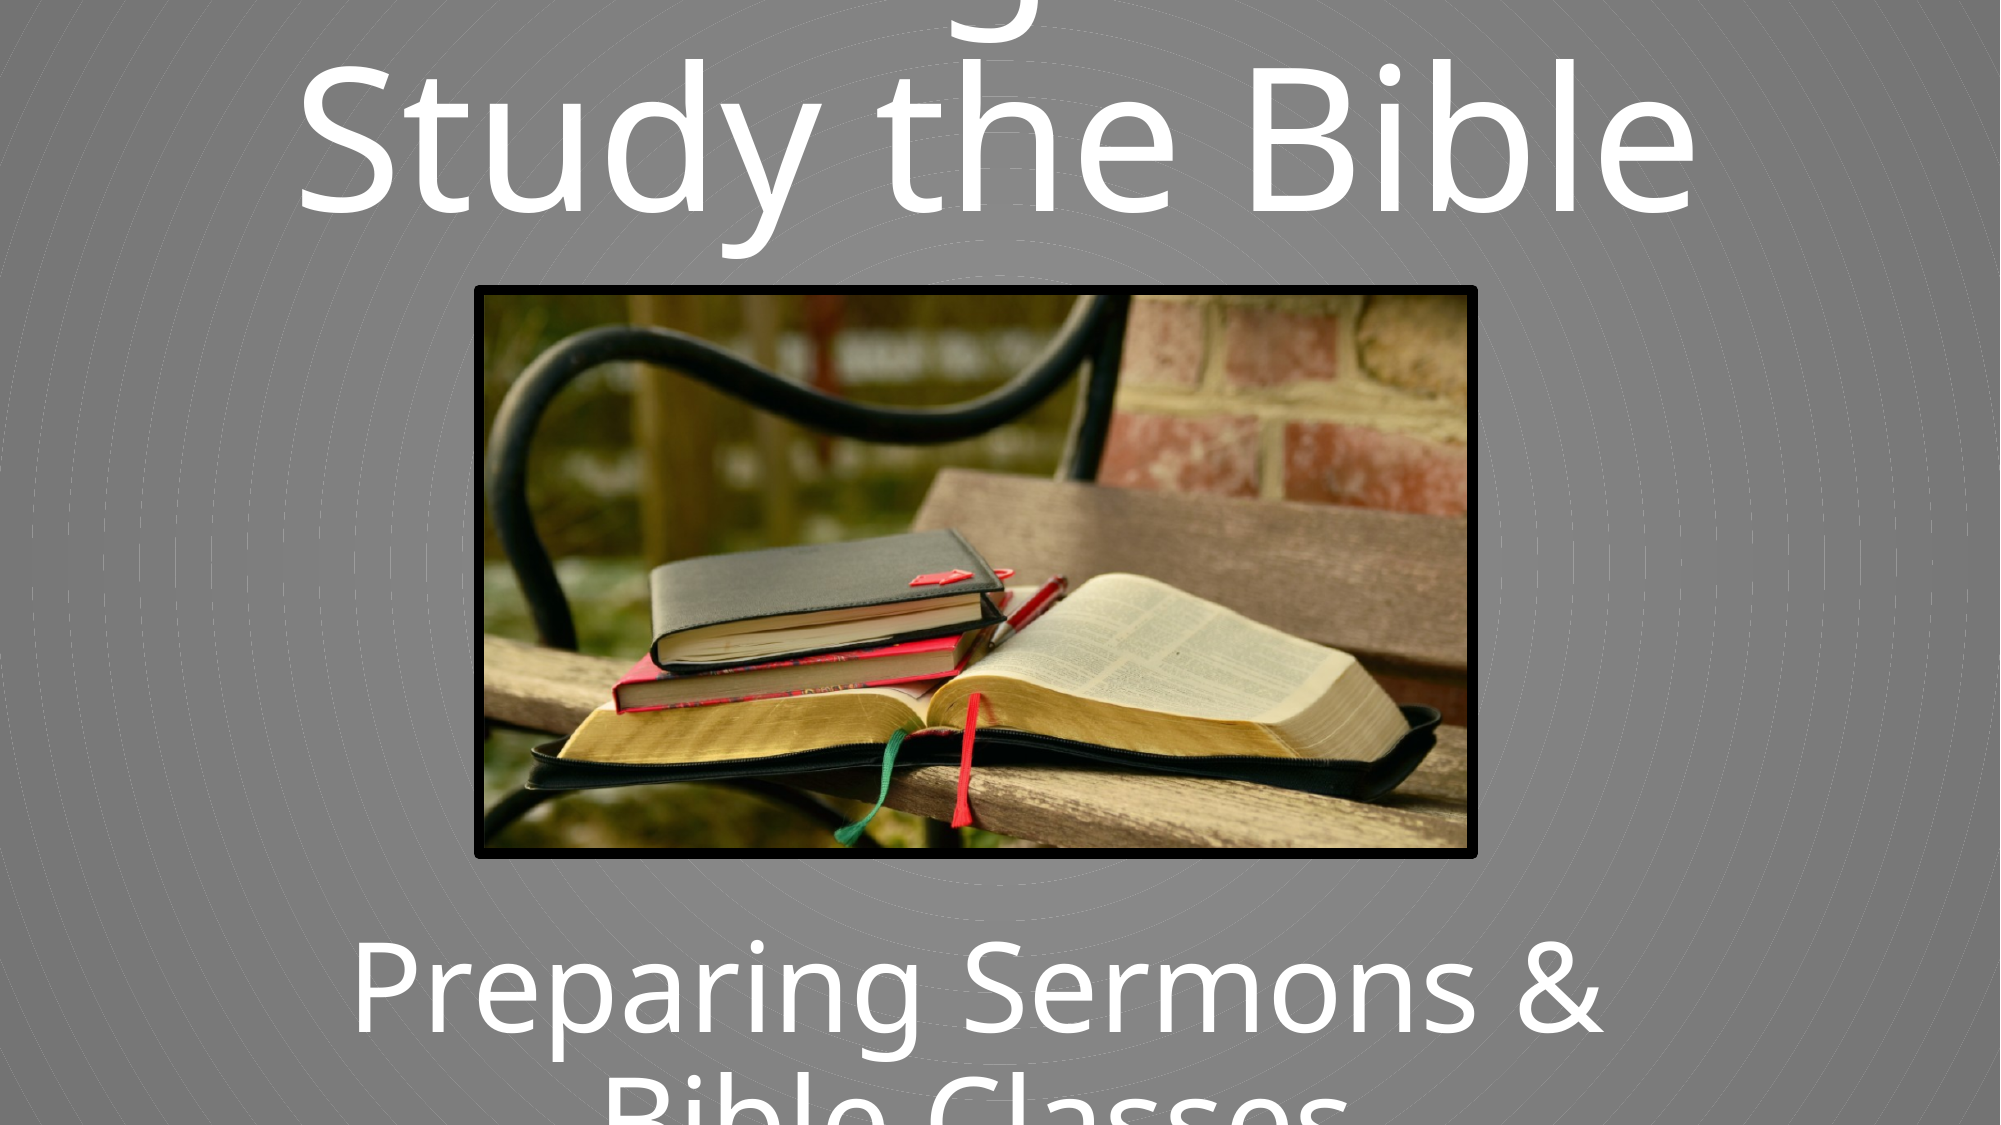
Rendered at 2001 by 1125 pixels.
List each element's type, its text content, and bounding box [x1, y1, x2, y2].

title Learning How to Study the Bible [152, 52, 1844, 263]
subtitle Preparing Sermons & Bible Classes [226, 916, 1727, 1073]
picture [484, 295, 1468, 849]
